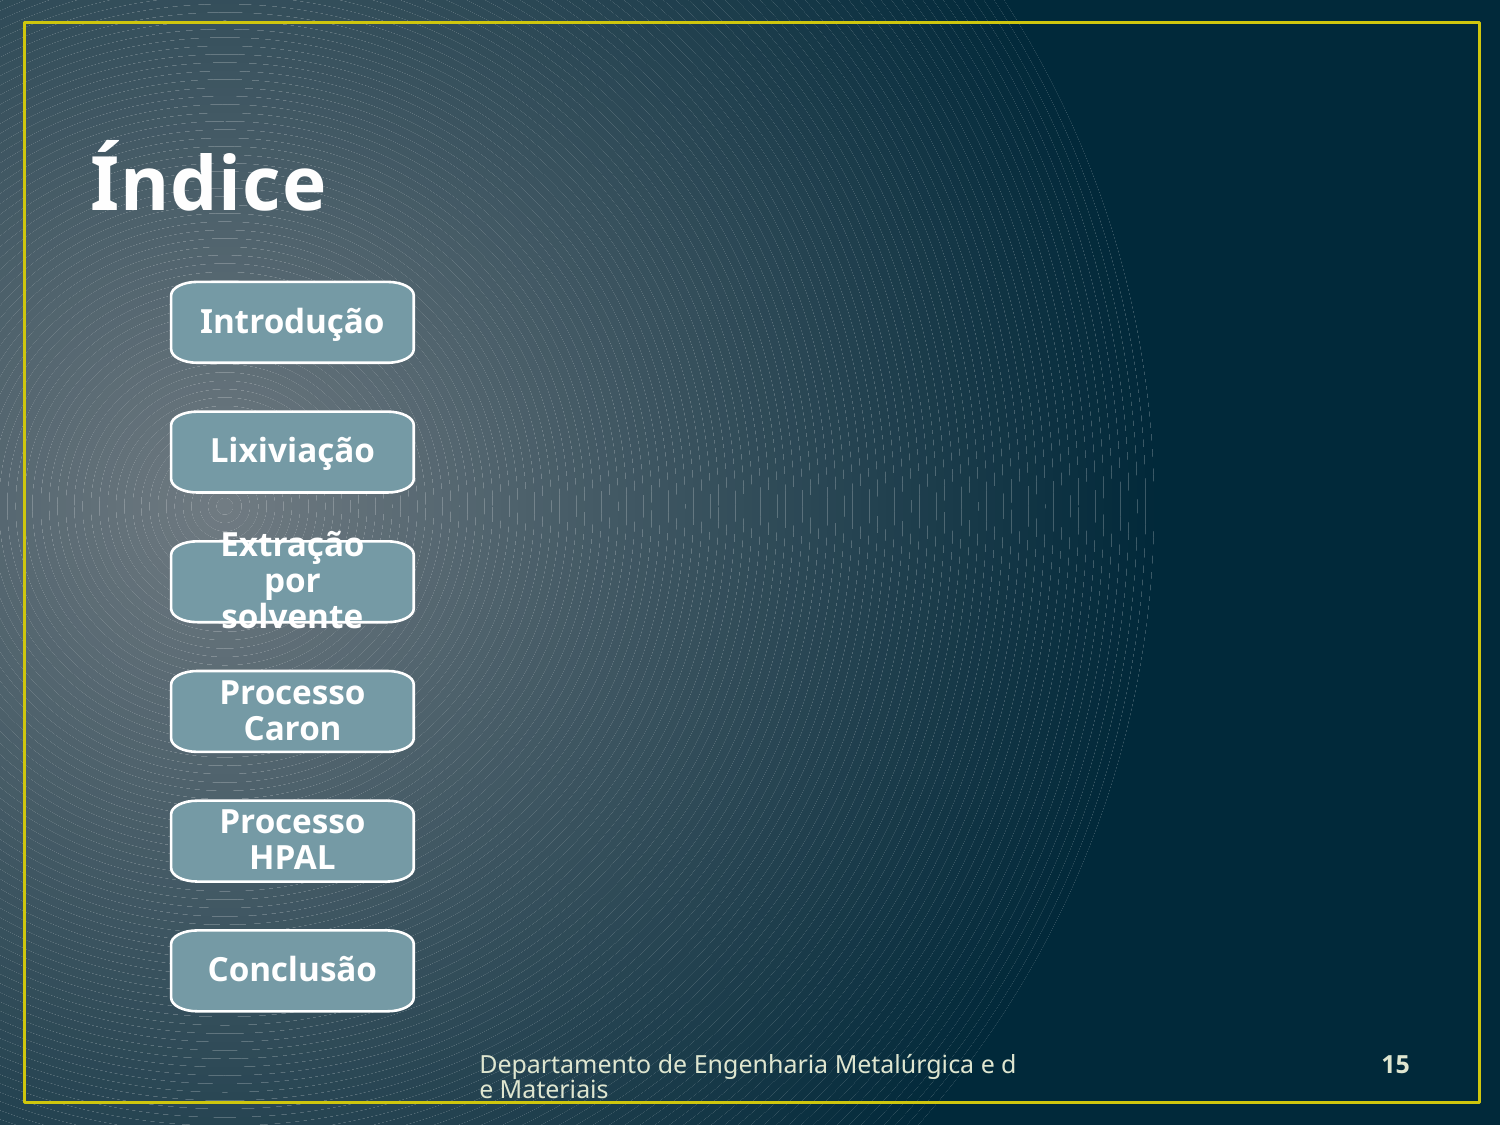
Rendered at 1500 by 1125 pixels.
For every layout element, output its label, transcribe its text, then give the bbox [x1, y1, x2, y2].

text_box Extração por solvente [169, 540, 416, 624]
text_box Lixiviação [169, 410, 416, 494]
title Índice [75, 45, 1425, 233]
text_box Introdução [169, 280, 416, 365]
slide_number 15 [1074, 1035, 1425, 1096]
footer Departamento de Engenharia Metalúrgica e de Materiais [464, 1035, 1036, 1096]
text_box Conclusão [169, 929, 416, 1013]
text_box Processo Caron [169, 669, 416, 754]
text_box Processo HPAL [169, 799, 416, 883]
